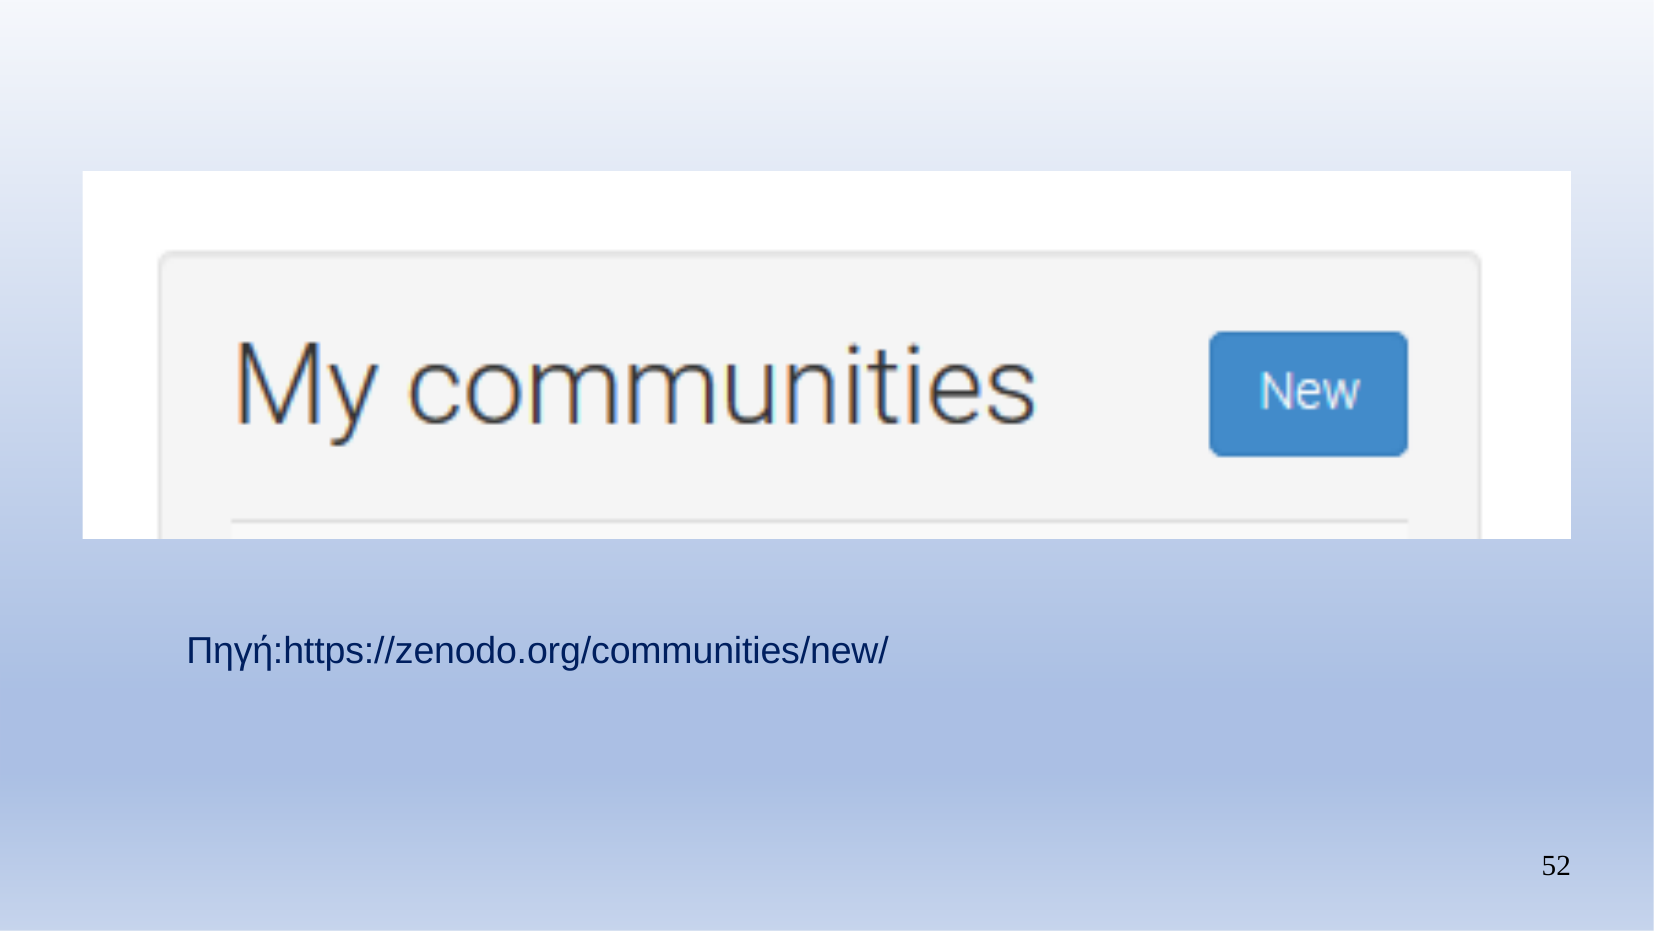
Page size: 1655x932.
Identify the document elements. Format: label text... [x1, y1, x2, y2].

text_box Πηγή:https://zenodo.org/communities/new/ [184, 623, 896, 671]
text_box [82, 171, 1571, 539]
slide_number 52 [1537, 847, 1576, 932]
picture [0, 0, 1654, 931]
